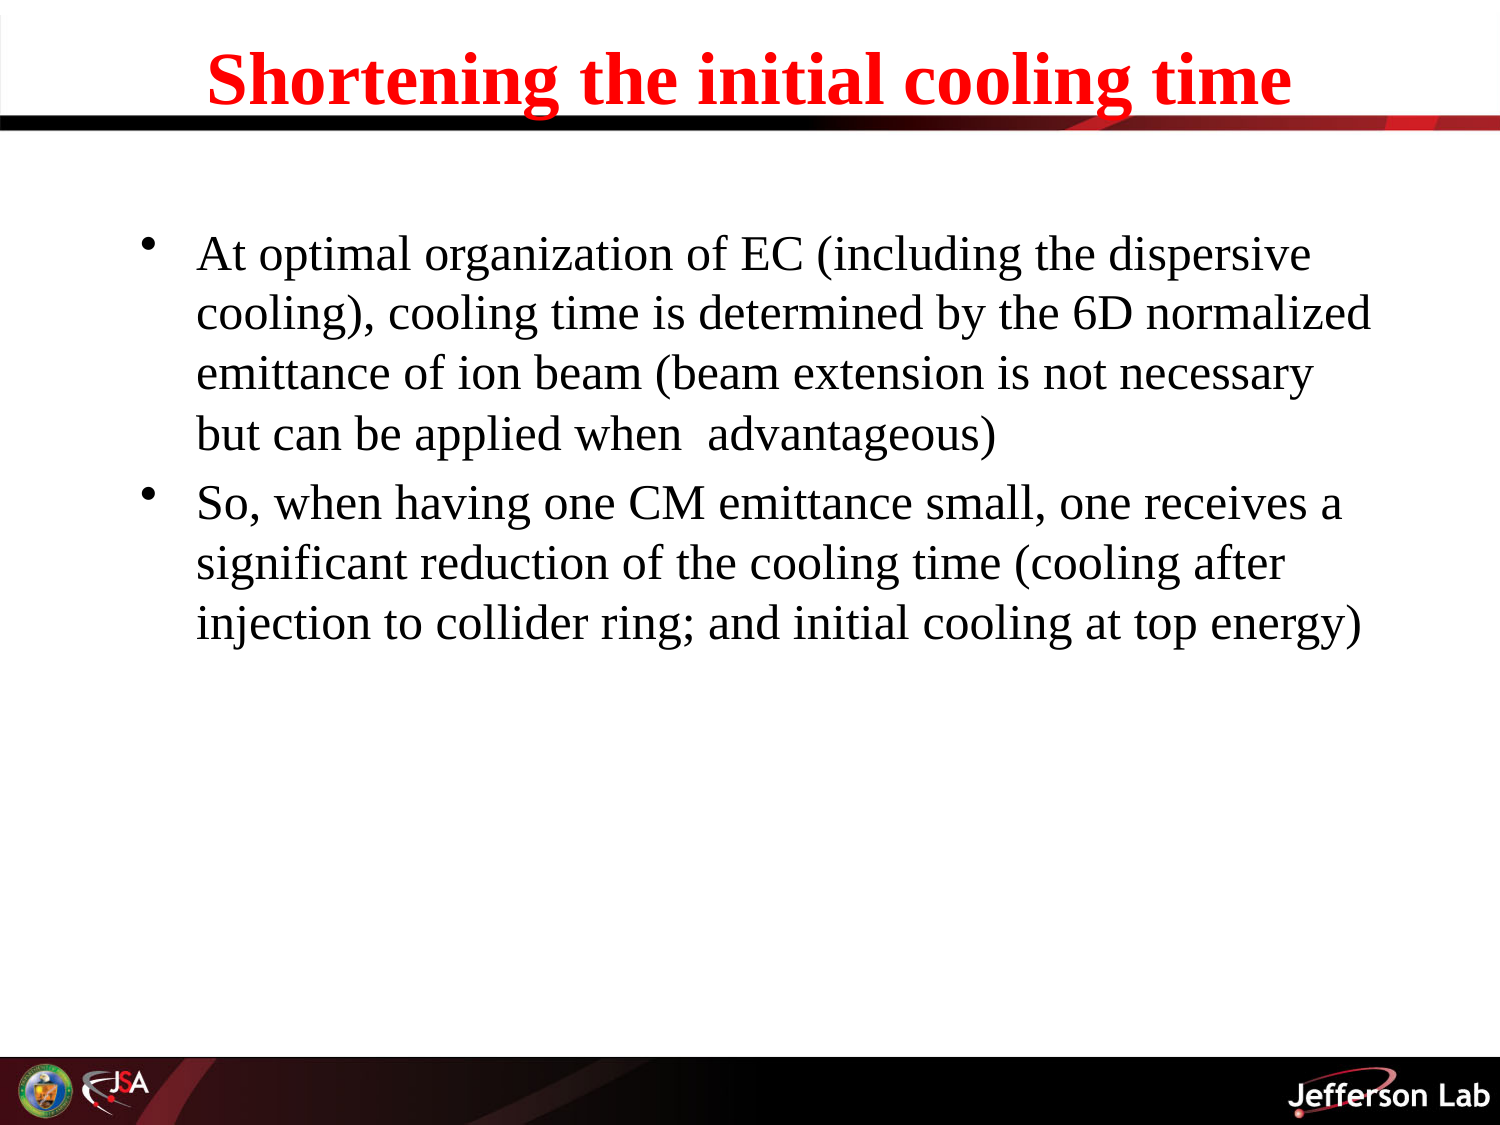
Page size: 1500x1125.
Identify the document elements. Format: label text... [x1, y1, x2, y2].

picture [0, 0, 1500, 1125]
title Shortening the initial cooling time [112, 0, 1388, 150]
list At optimal organization of EC (including the dispersive cooling), cooling time is determined by the 6D normalized emittance of ion beam (beam extension is not necessary but can be applied when advantageous) So, when having one CM emittance small, one receives a significant reduction of the cooling time (cooling after injection to collider ring; and initial cooling at top energy) [125, 212, 1400, 1088]
